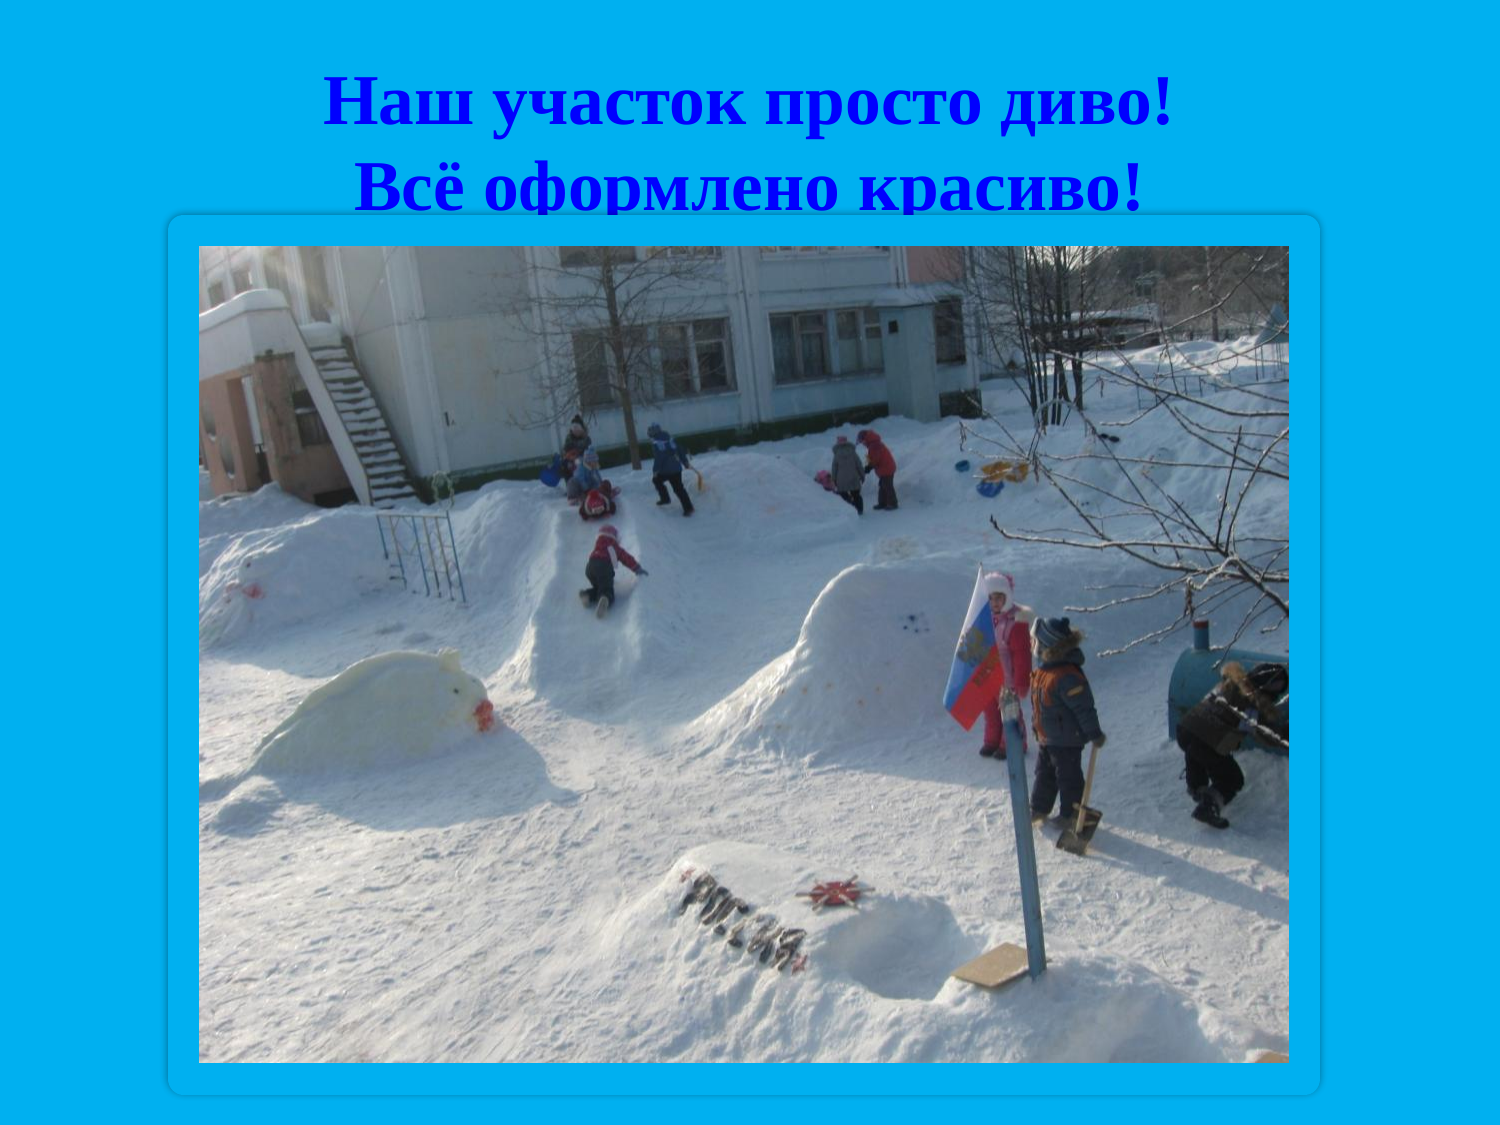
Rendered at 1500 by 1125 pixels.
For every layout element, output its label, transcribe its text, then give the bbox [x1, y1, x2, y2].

title Наш участок просто диво! Всё оформлено красиво! [75, 45, 1425, 233]
picture [200, 247, 1288, 1062]
